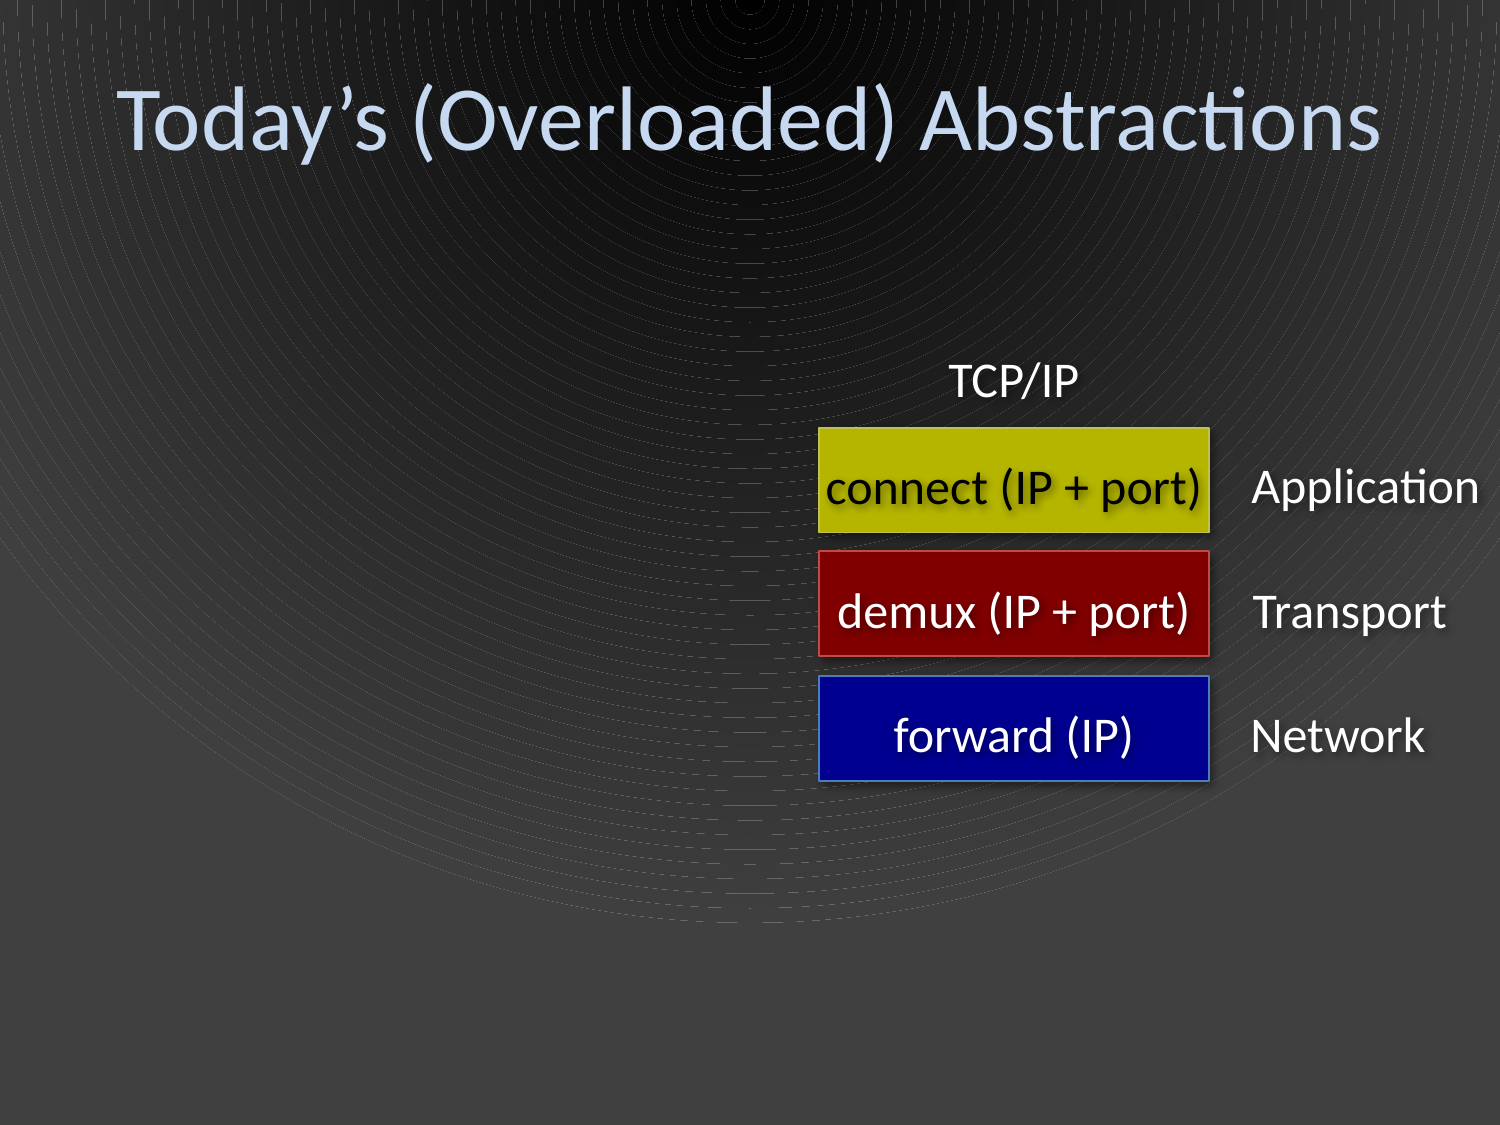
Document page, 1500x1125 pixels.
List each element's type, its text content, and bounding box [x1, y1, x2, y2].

text_box Transport [1237, 570, 1462, 646]
text_box connect (IP + port) [825, 447, 1203, 523]
text_box [818, 550, 1210, 657]
text_box demux (IP + port) [837, 570, 1191, 646]
title Today’s (Overloaded) Abstractions [0, 19, 1500, 208]
text_box forward (IP) [893, 695, 1135, 771]
text_box TCP/IP [933, 340, 1095, 415]
text_box [818, 427, 1210, 533]
text_box Network [1235, 695, 1441, 771]
text_box Application [1236, 445, 1496, 521]
text_box [818, 675, 1210, 782]
